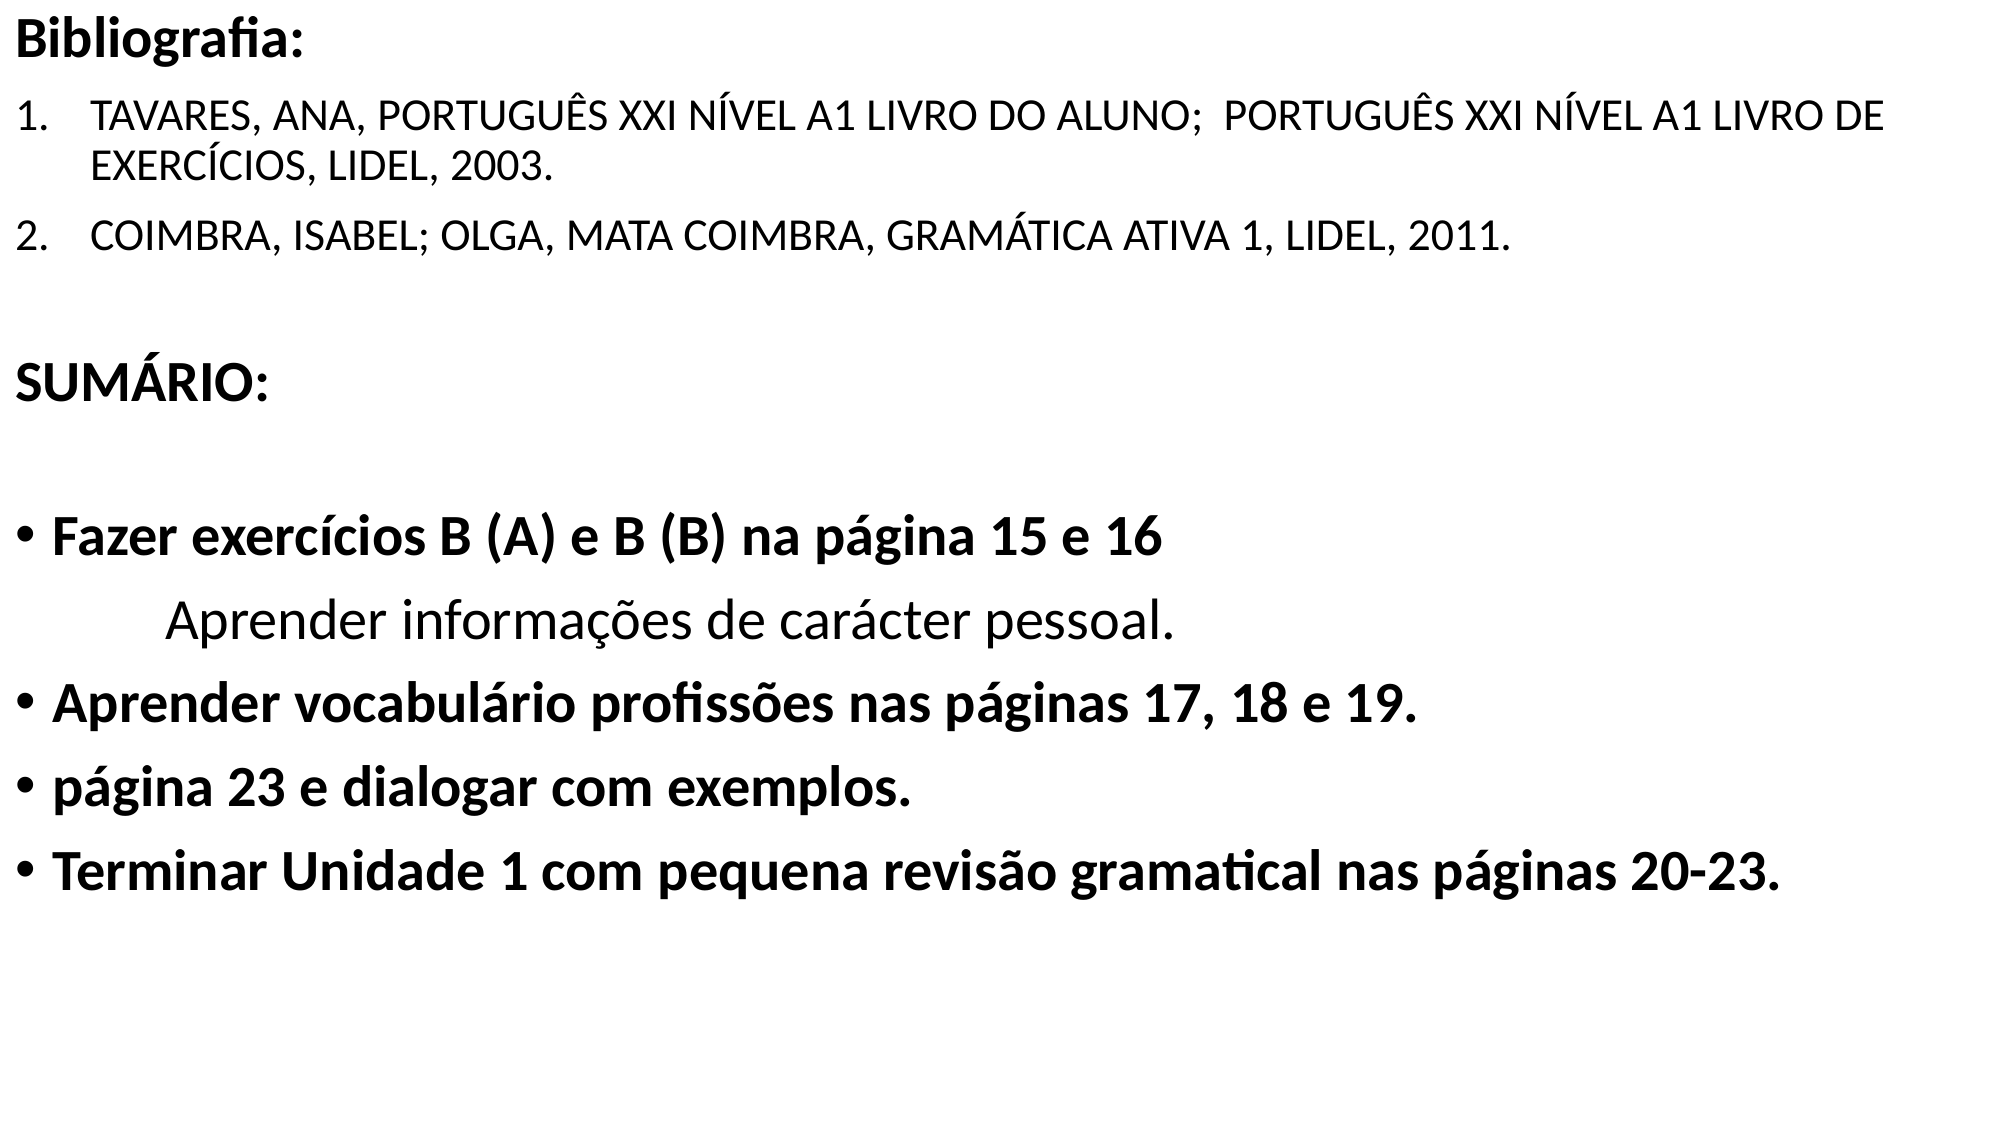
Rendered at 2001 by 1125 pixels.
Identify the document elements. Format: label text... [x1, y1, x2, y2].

list Bibliografia: TAVARES, ANA, PORTUGUÊS XXI NÍVEL A1 LIVRO DO ALUNO; PORTUGUÊS XXI NÍVEL A1 LIVRO DE EXERCÍCIOS, LIDEL, 2003. COIMBRA, ISABEL; OLGA, MATA COIMBRA, GRAMÁTICA ATIVA 1, LIDEL, 2011. SUMÁRIO: Fazer exercícios B (A) e B (B) na página 15 e 16 Aprender informações de carácter pessoal. Aprender vocabulário profissões nas páginas 17, 18 e 19. página 23 e dialogar com exemplos. Terminar Unidade 1 com pequena revisão gramatical nas páginas 20-23. [0, 0, 1927, 1048]
